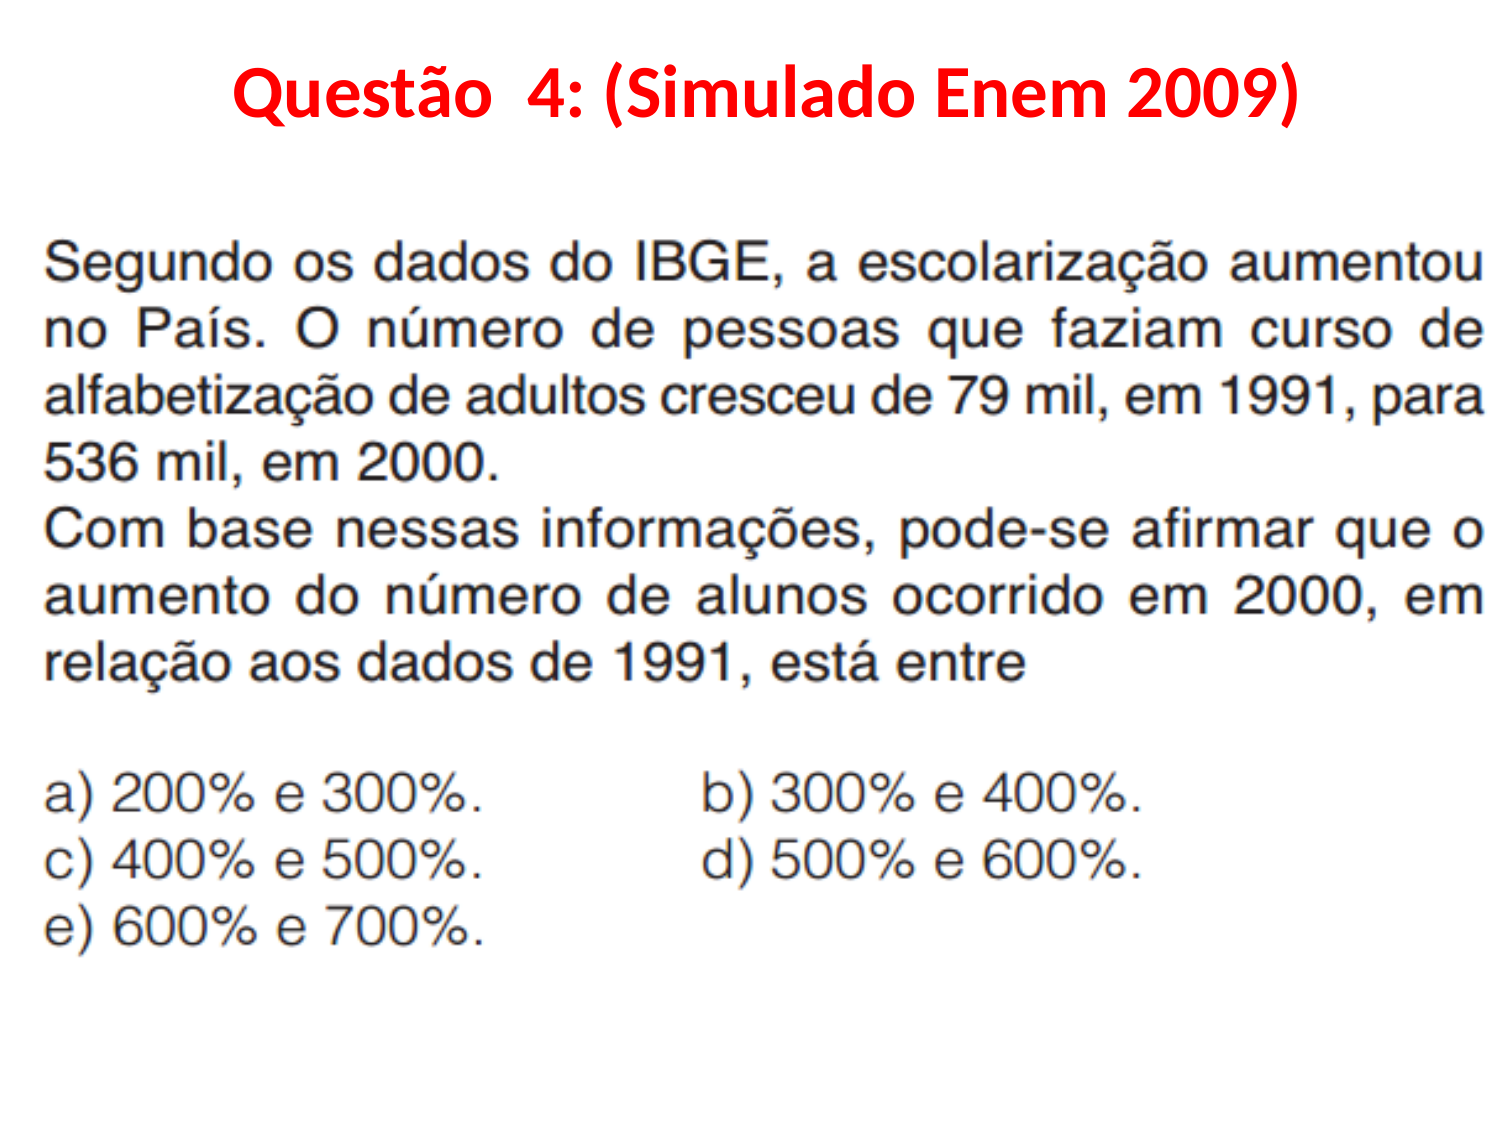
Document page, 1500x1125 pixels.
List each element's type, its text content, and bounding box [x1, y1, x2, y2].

picture [0, 222, 1500, 973]
text_box Questão 4: (Simulado Enem 2009) [82, 35, 1454, 140]
